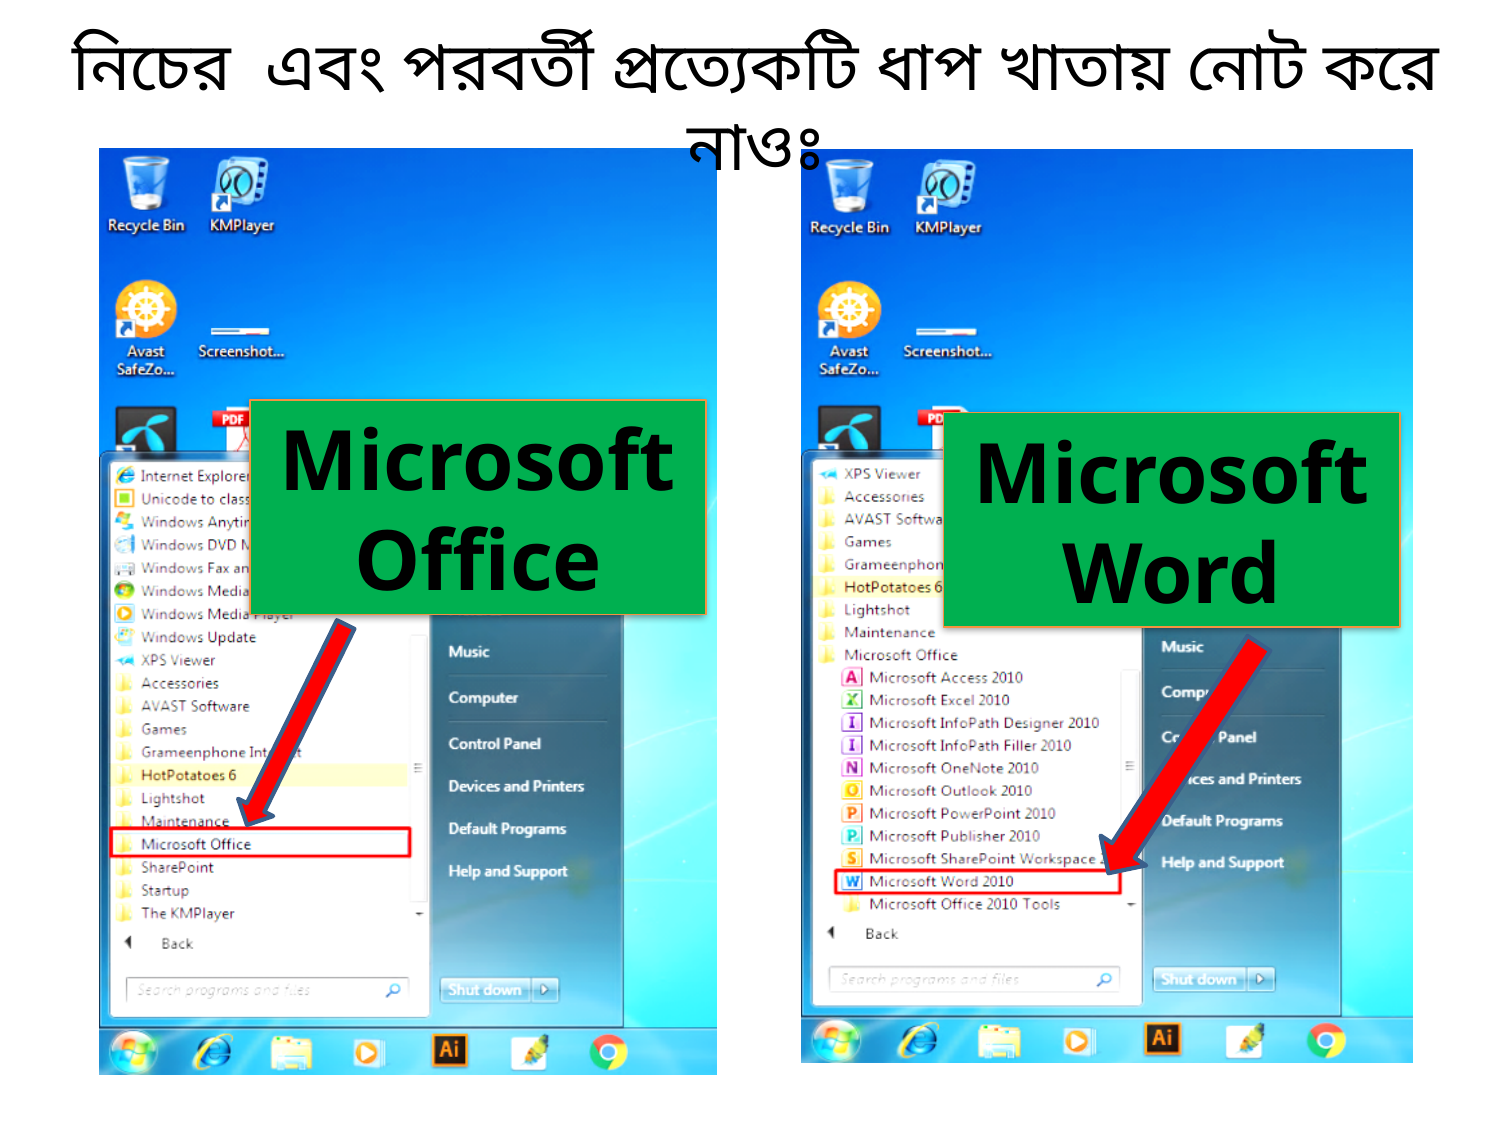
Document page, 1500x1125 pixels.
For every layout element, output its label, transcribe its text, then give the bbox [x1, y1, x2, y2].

picture [801, 149, 1413, 1063]
text_box নিচের এবং পরবর্তী প্রত্যেকটি ধাপ খাতায় নোট করে নাওঃ [49, 16, 1463, 192]
picture [99, 148, 718, 1076]
